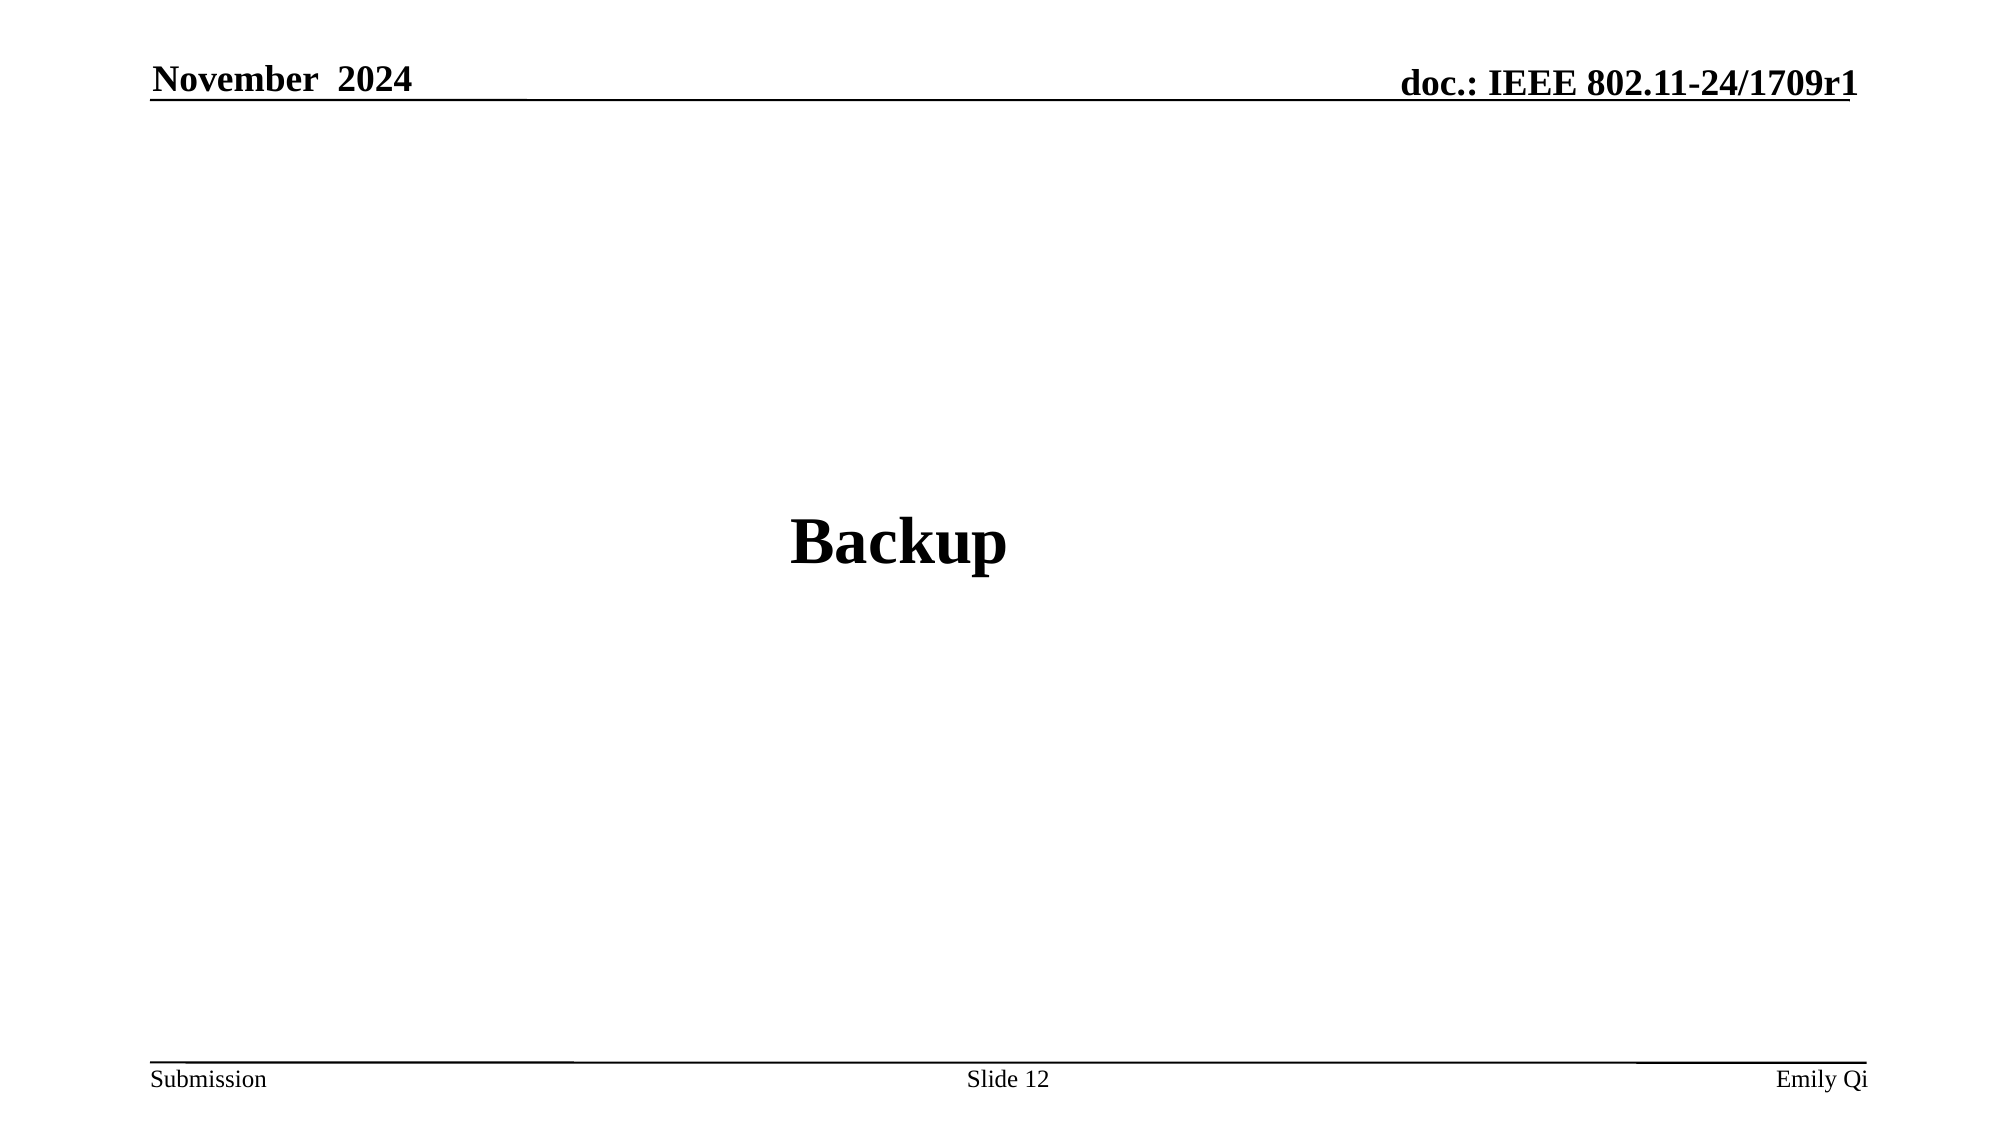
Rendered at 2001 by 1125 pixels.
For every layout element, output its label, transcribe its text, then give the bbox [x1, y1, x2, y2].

slide_number Slide 12 [950, 1061, 1067, 1123]
title Backup [49, 449, 1750, 625]
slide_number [152, 54, 563, 100]
footer Emily Qi [1171, 1061, 1869, 1093]
